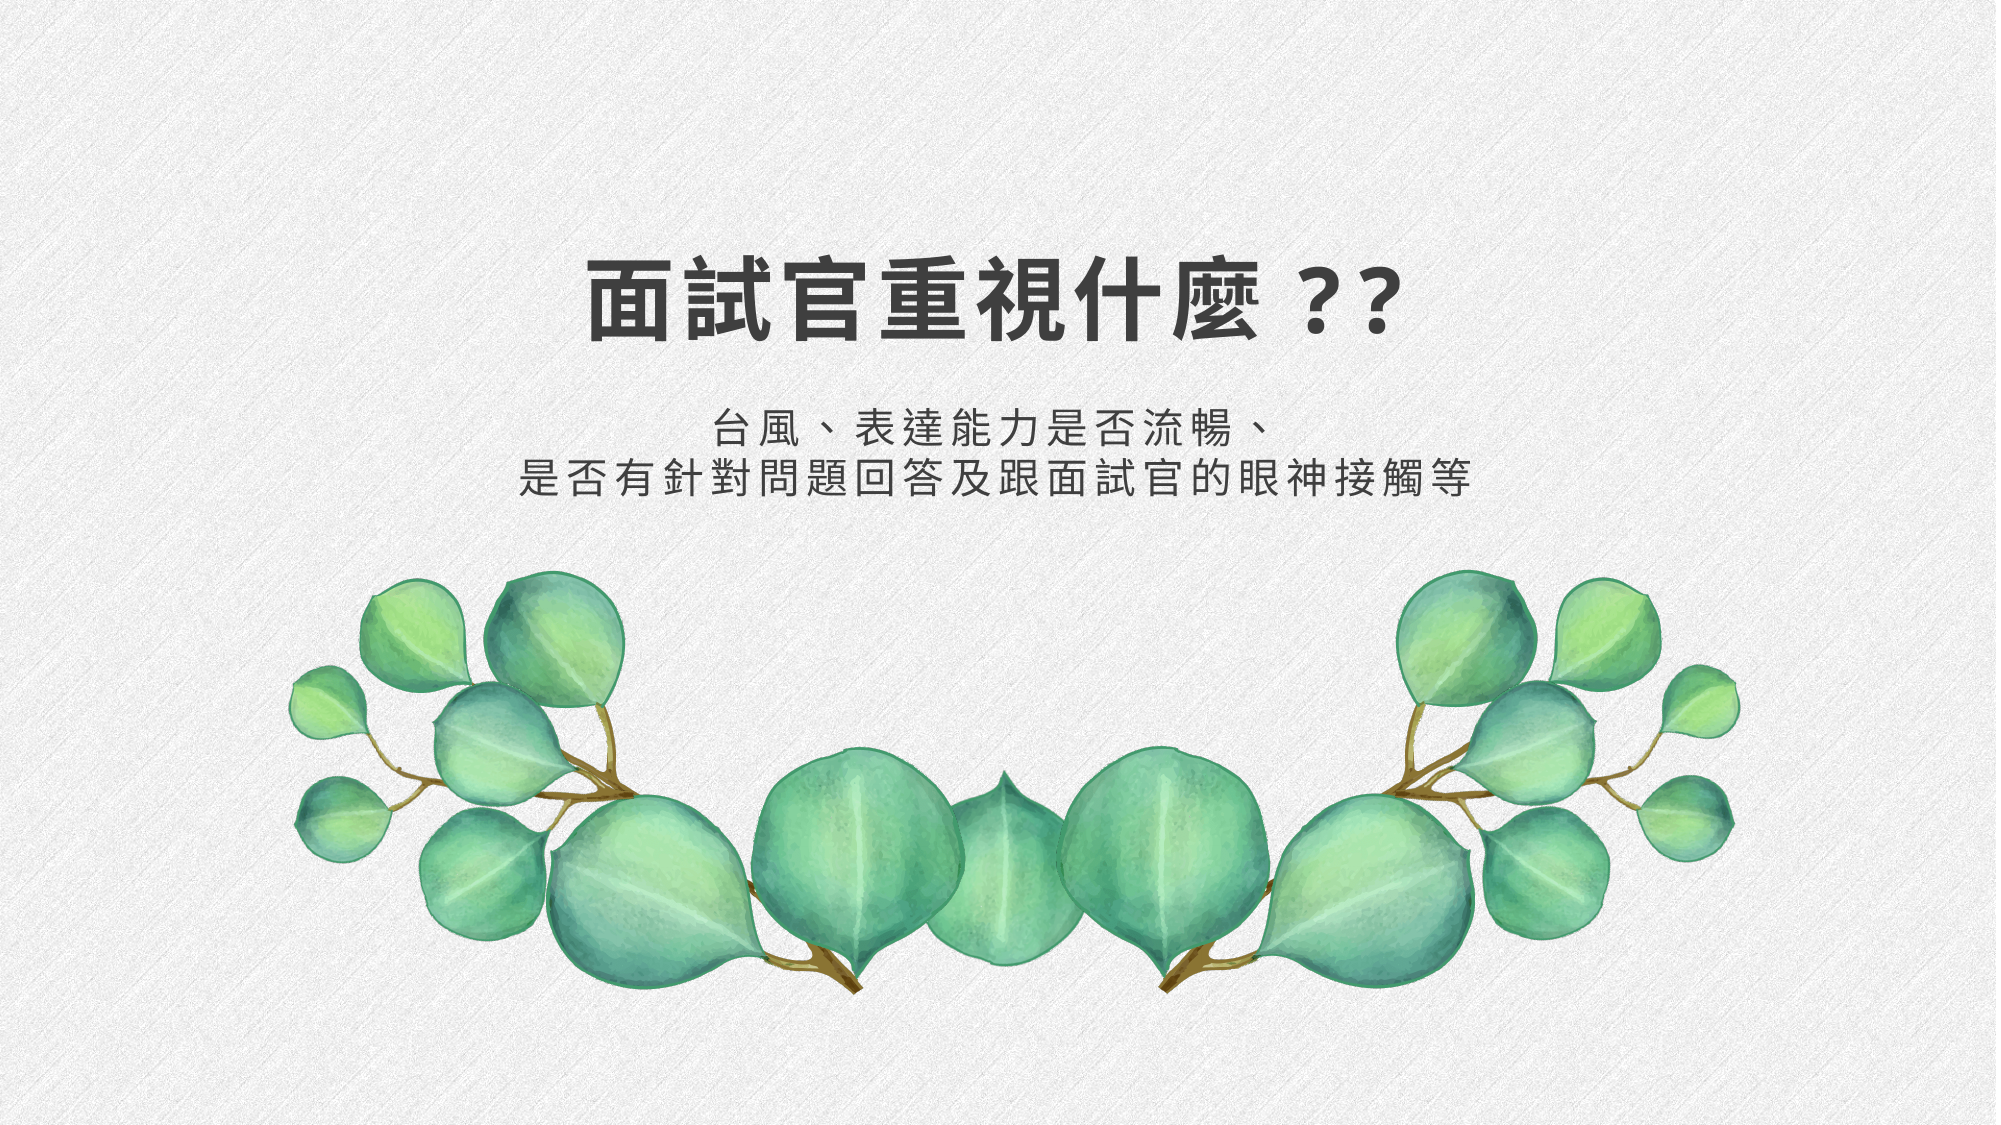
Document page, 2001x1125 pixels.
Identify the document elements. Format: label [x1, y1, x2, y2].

picture [0, 0, 1996, 1125]
text_box [256, 494, 1772, 1054]
